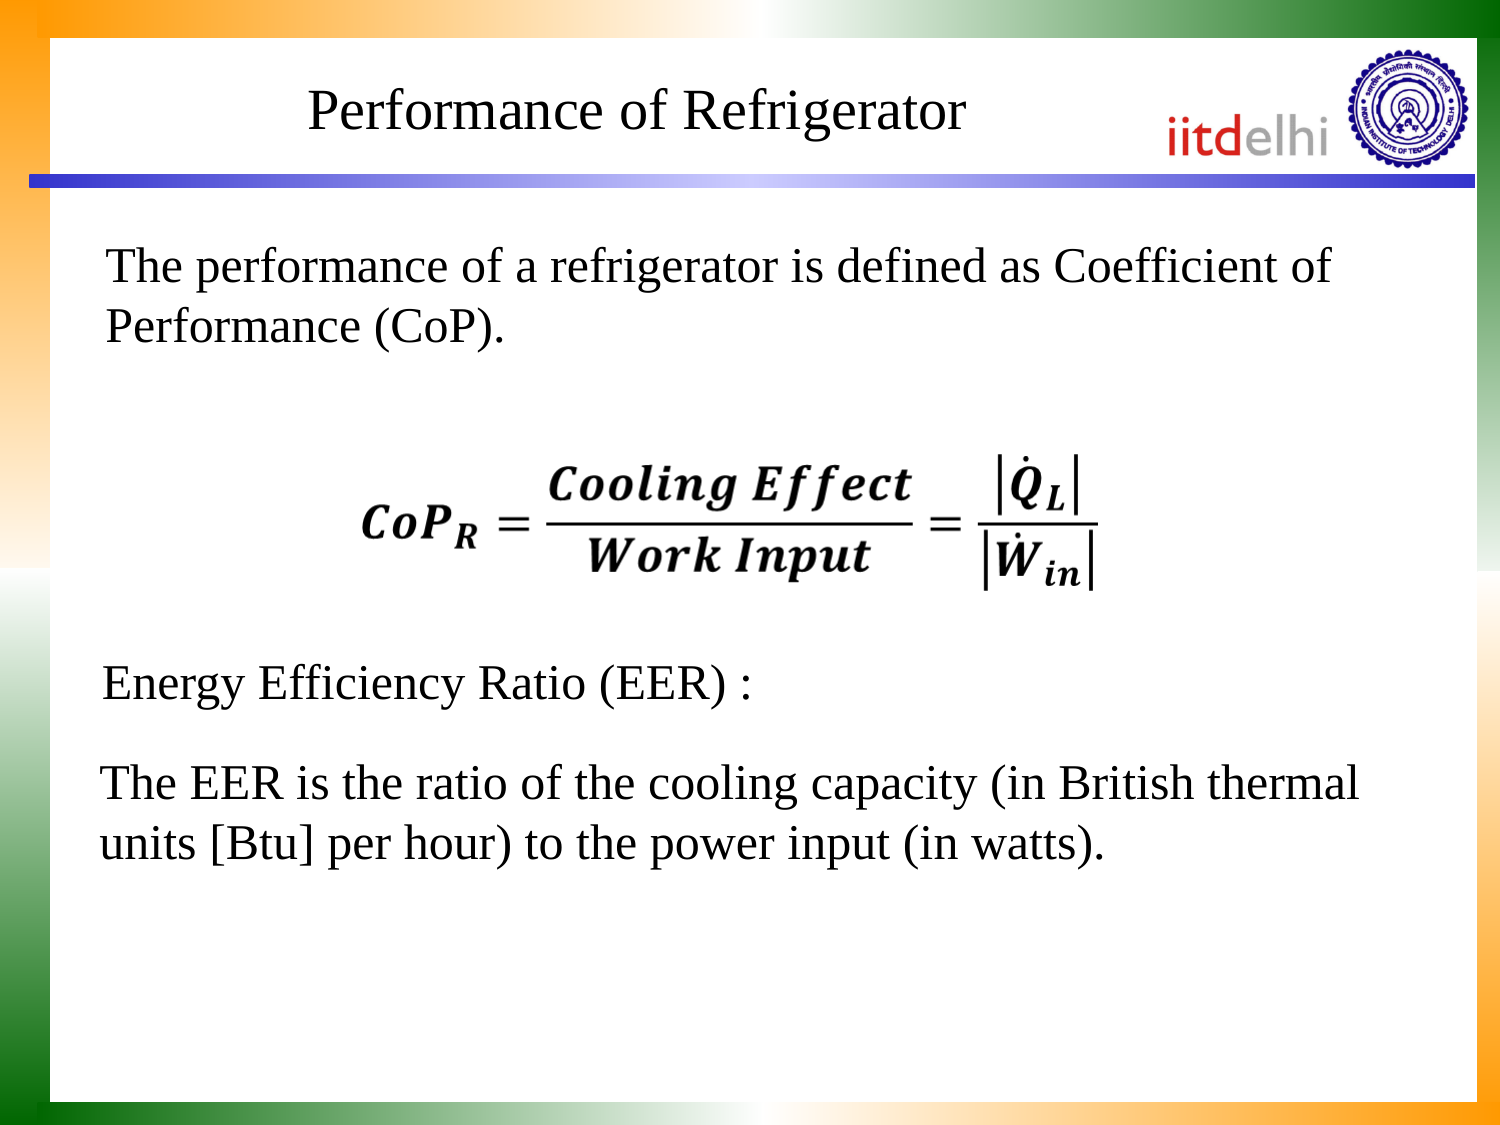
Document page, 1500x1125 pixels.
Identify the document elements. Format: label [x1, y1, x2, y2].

text_box [0, 0, 1500, 1125]
